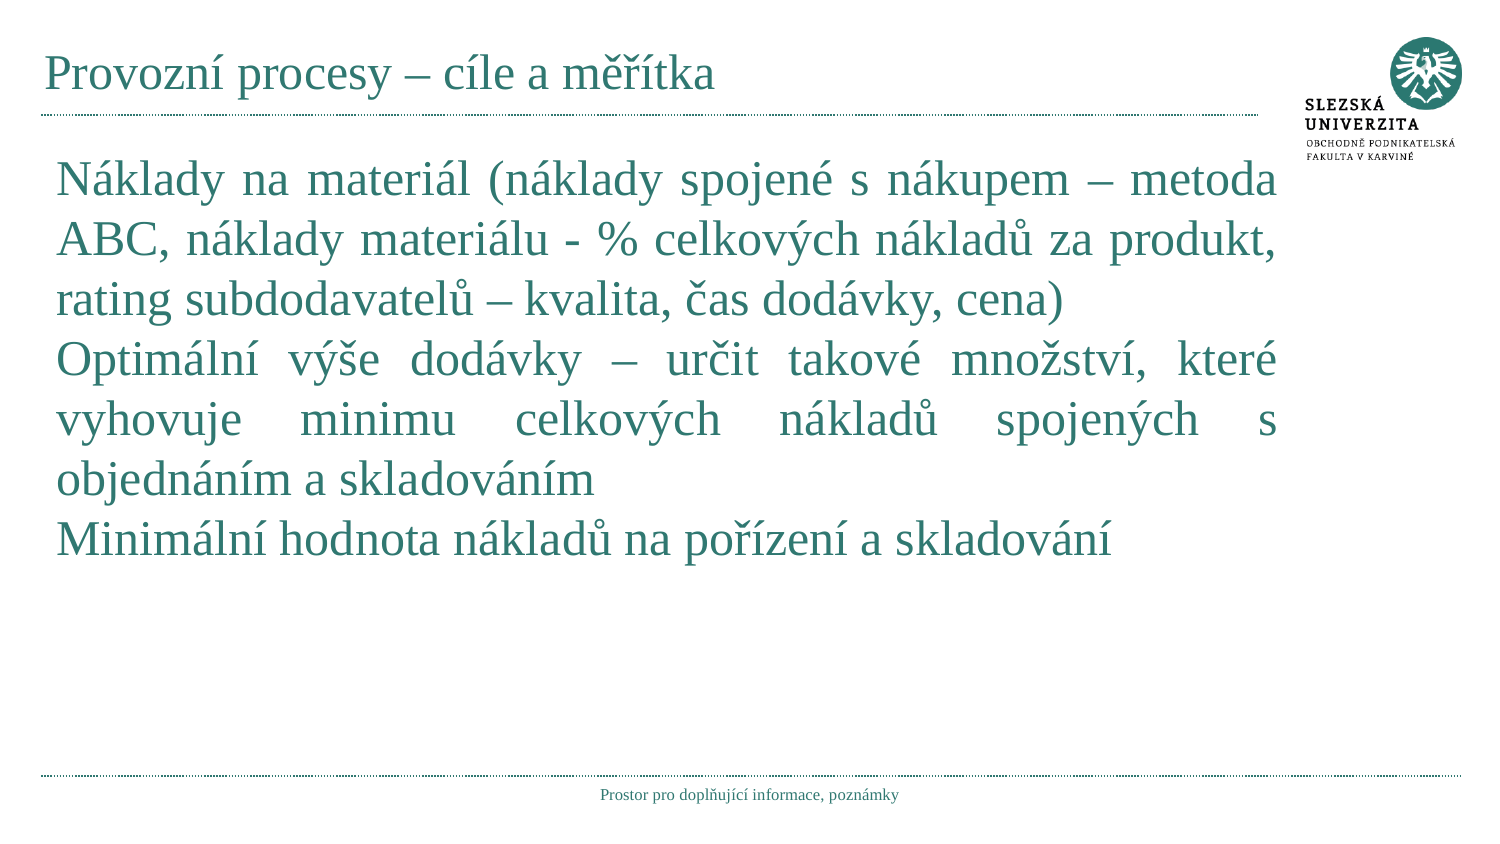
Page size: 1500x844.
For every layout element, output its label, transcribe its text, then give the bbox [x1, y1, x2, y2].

text_box Prostor pro doplňující informace, poznámky [442, 776, 1058, 811]
title Provozní procesy – cíle a měřítka [29, 32, 1140, 116]
list Náklady na materiál (náklady spojené s nákupem – metoda ABC, náklady materiálu - % celkových nákladů za produkt, rating subdodavatelů – kvalita, čas dodávky, cena) Optimální výše dodávky – určit takové množství, které vyhovuje minimu celkových nákladů spojených s objednáním a skladováním Minimální hodnota nákladů na pořízení a skladování [41, 138, 1294, 729]
picture [1305, 37, 1462, 160]
